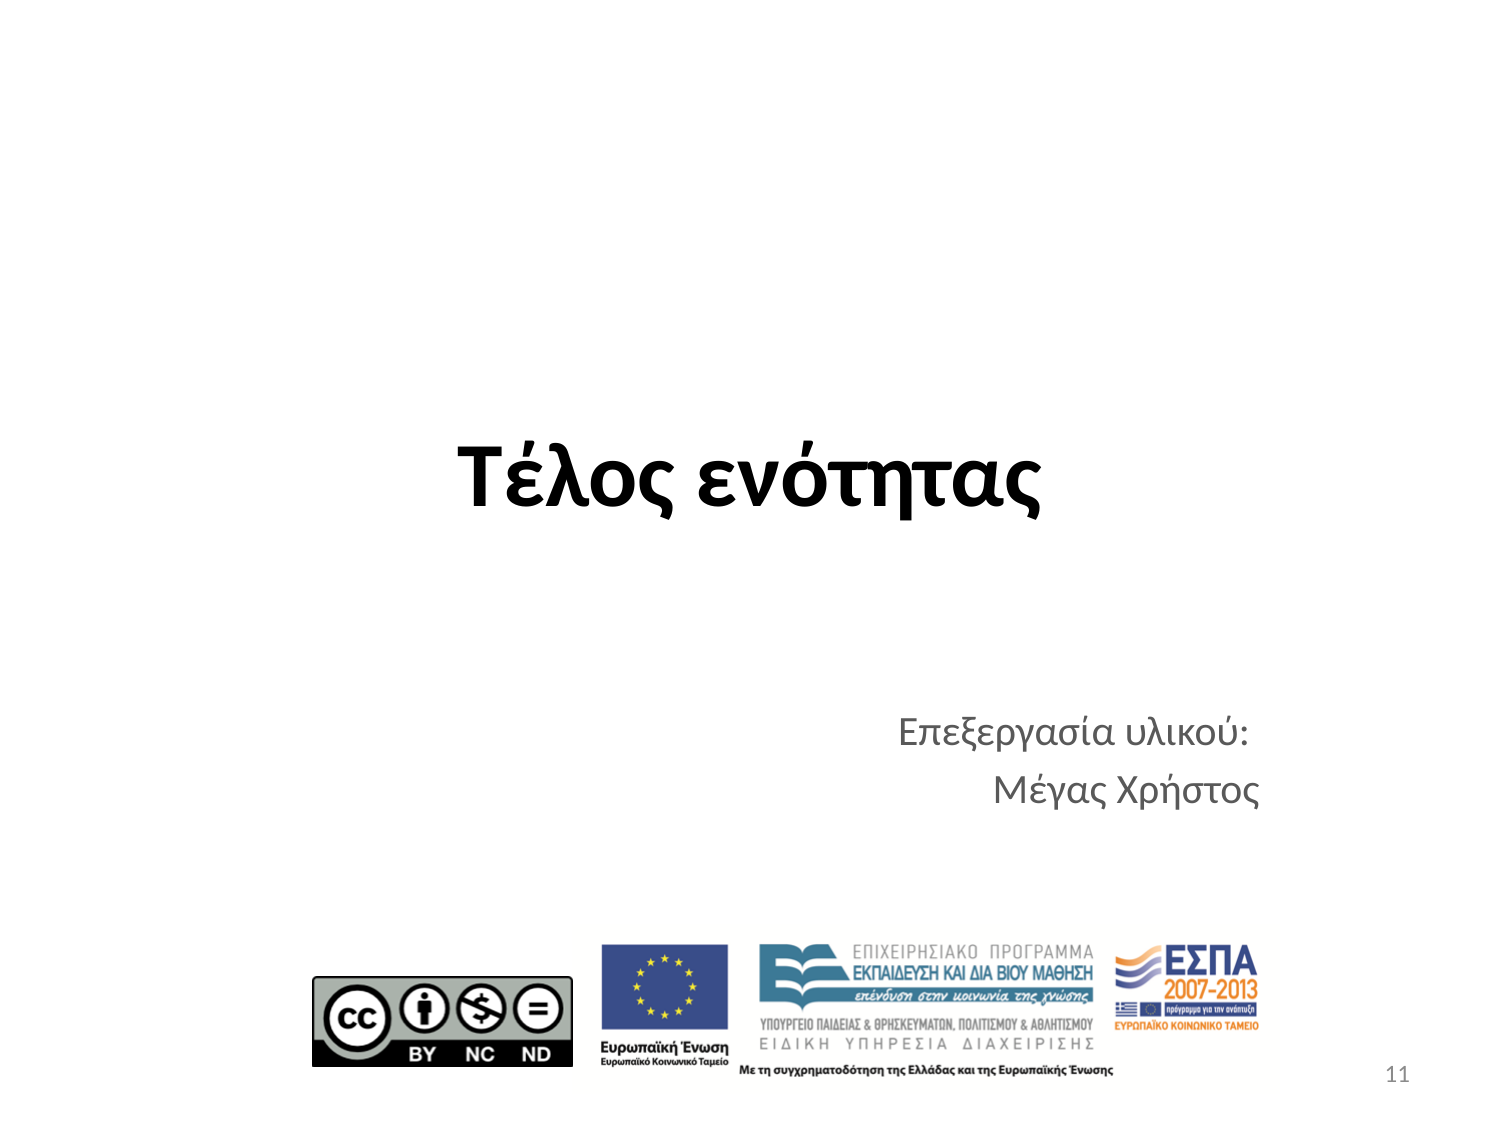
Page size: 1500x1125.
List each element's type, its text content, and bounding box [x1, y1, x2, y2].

subtitle Επεξεργασία υλικού: Μέγας Χρήστος [225, 637, 1275, 925]
picture [312, 924, 1281, 1095]
slide_number 11 [1278, 1042, 1425, 1103]
title Τέλος ενότητας [112, 349, 1388, 591]
